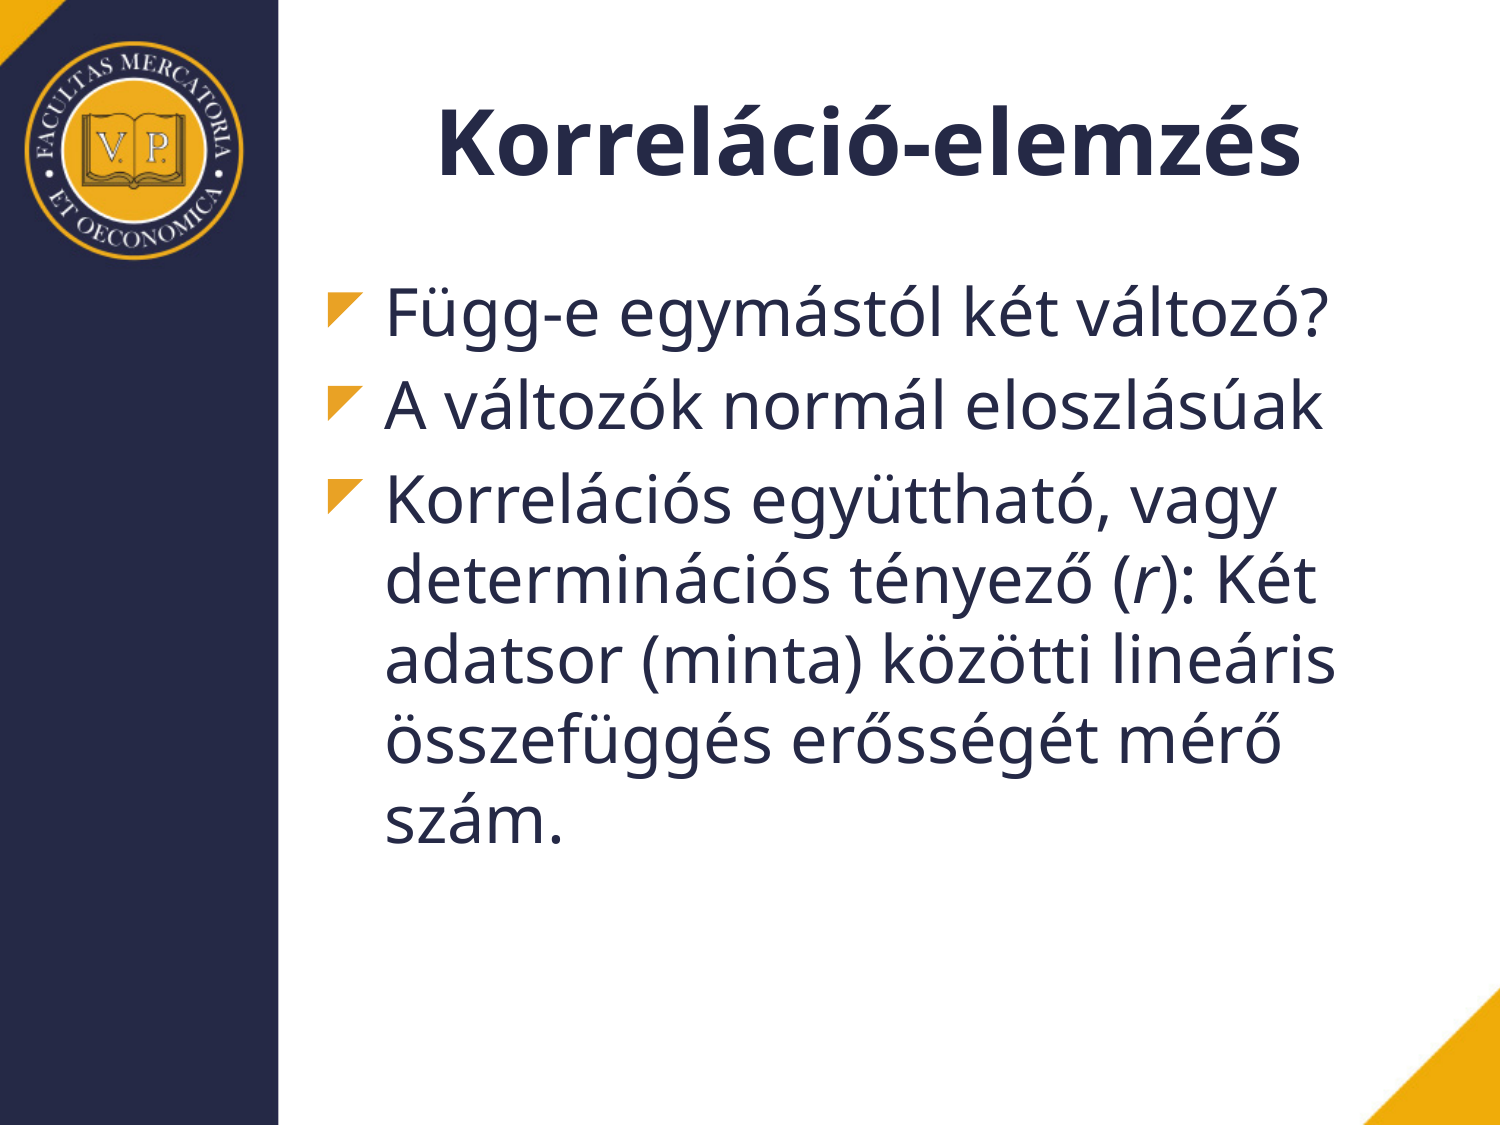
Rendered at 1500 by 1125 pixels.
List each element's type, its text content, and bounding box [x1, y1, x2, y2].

picture [0, 0, 1500, 1125]
list Függ-e egymástól két változó? A változók normál eloszlásúak Korrelációs együttható, vagy determinációs tényező (r): Két adatsor (minta) közötti lineáris összefüggés erősségét mérő szám. [312, 262, 1426, 1006]
title Korreláció-elemzés [312, 44, 1426, 233]
